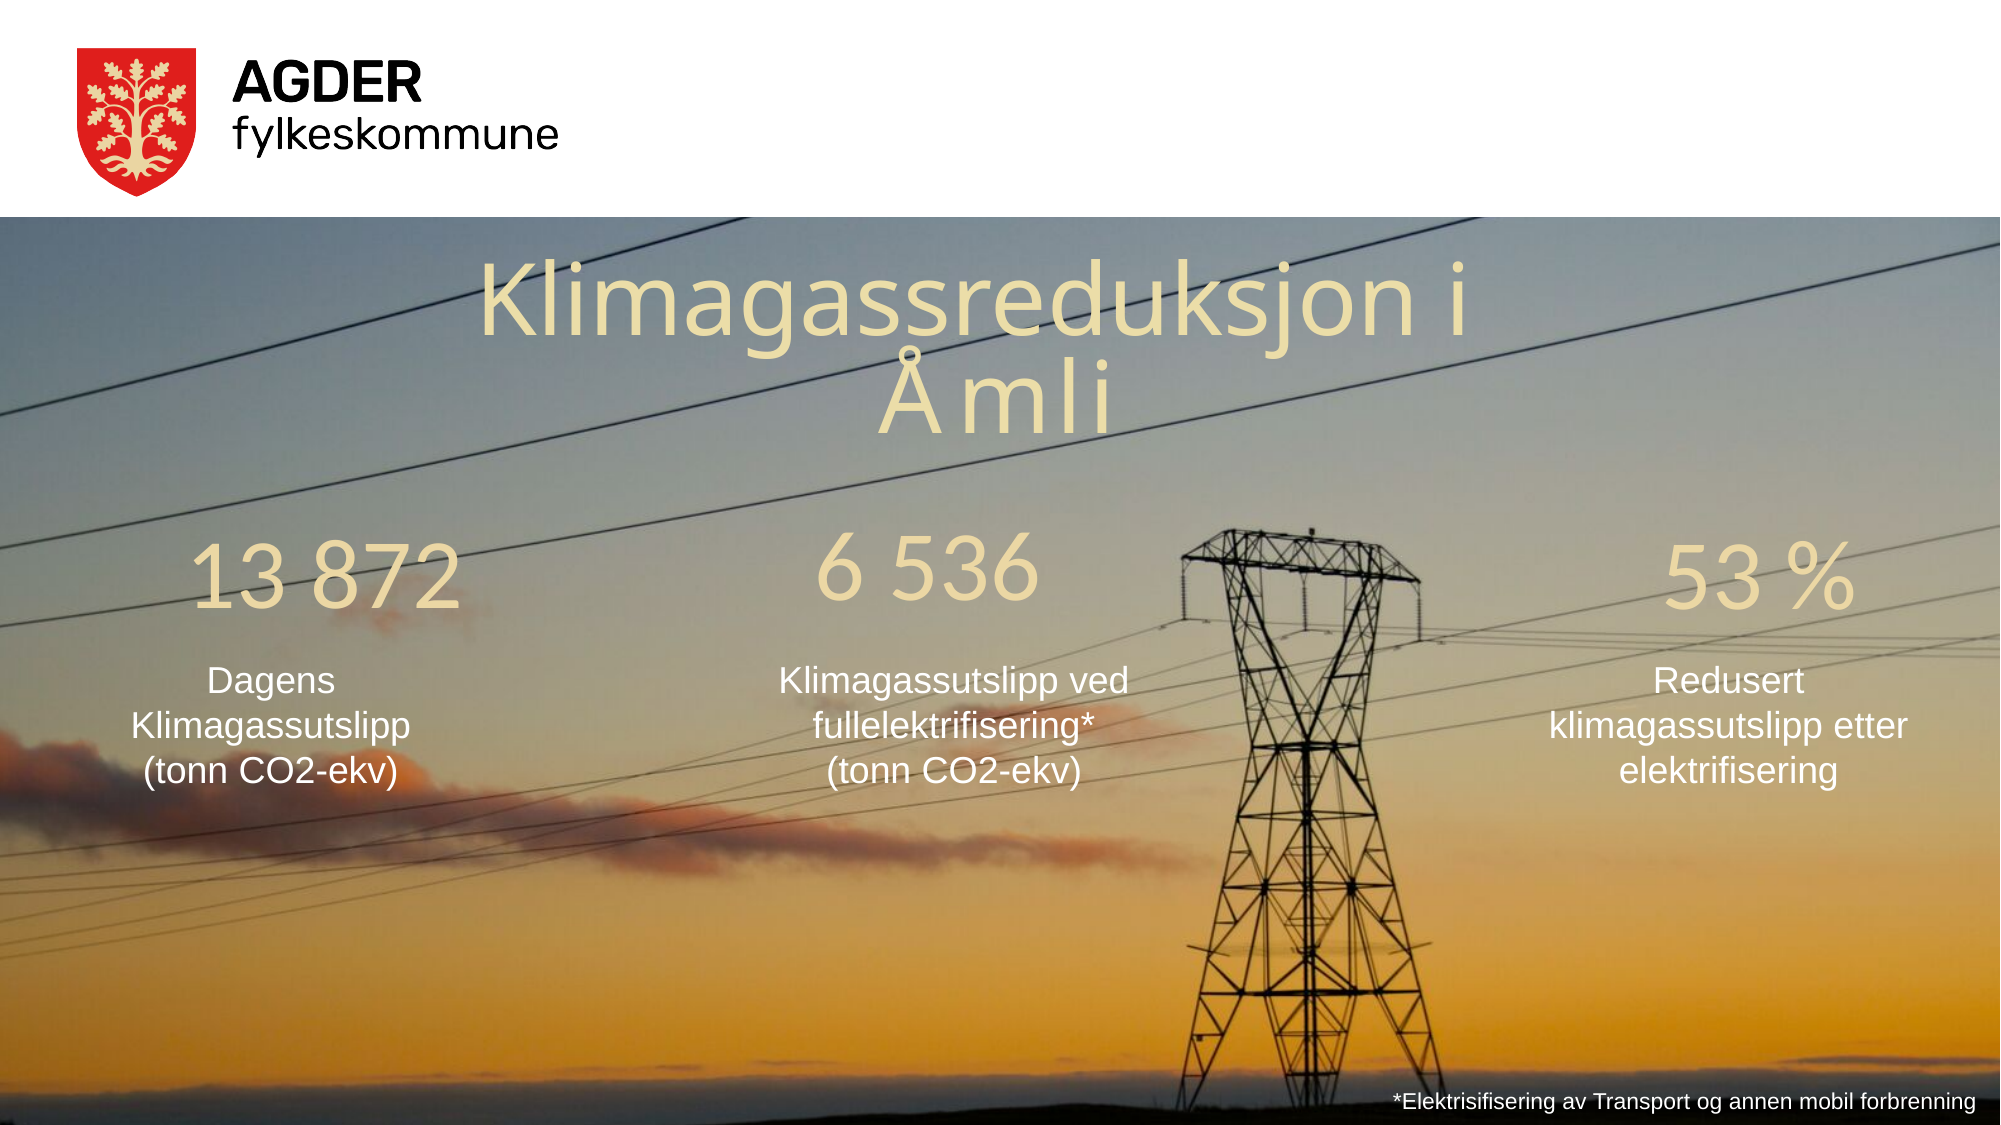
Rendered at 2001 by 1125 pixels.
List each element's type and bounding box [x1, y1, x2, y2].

picture [0, 217, 2000, 1125]
picture [77, 48, 558, 197]
